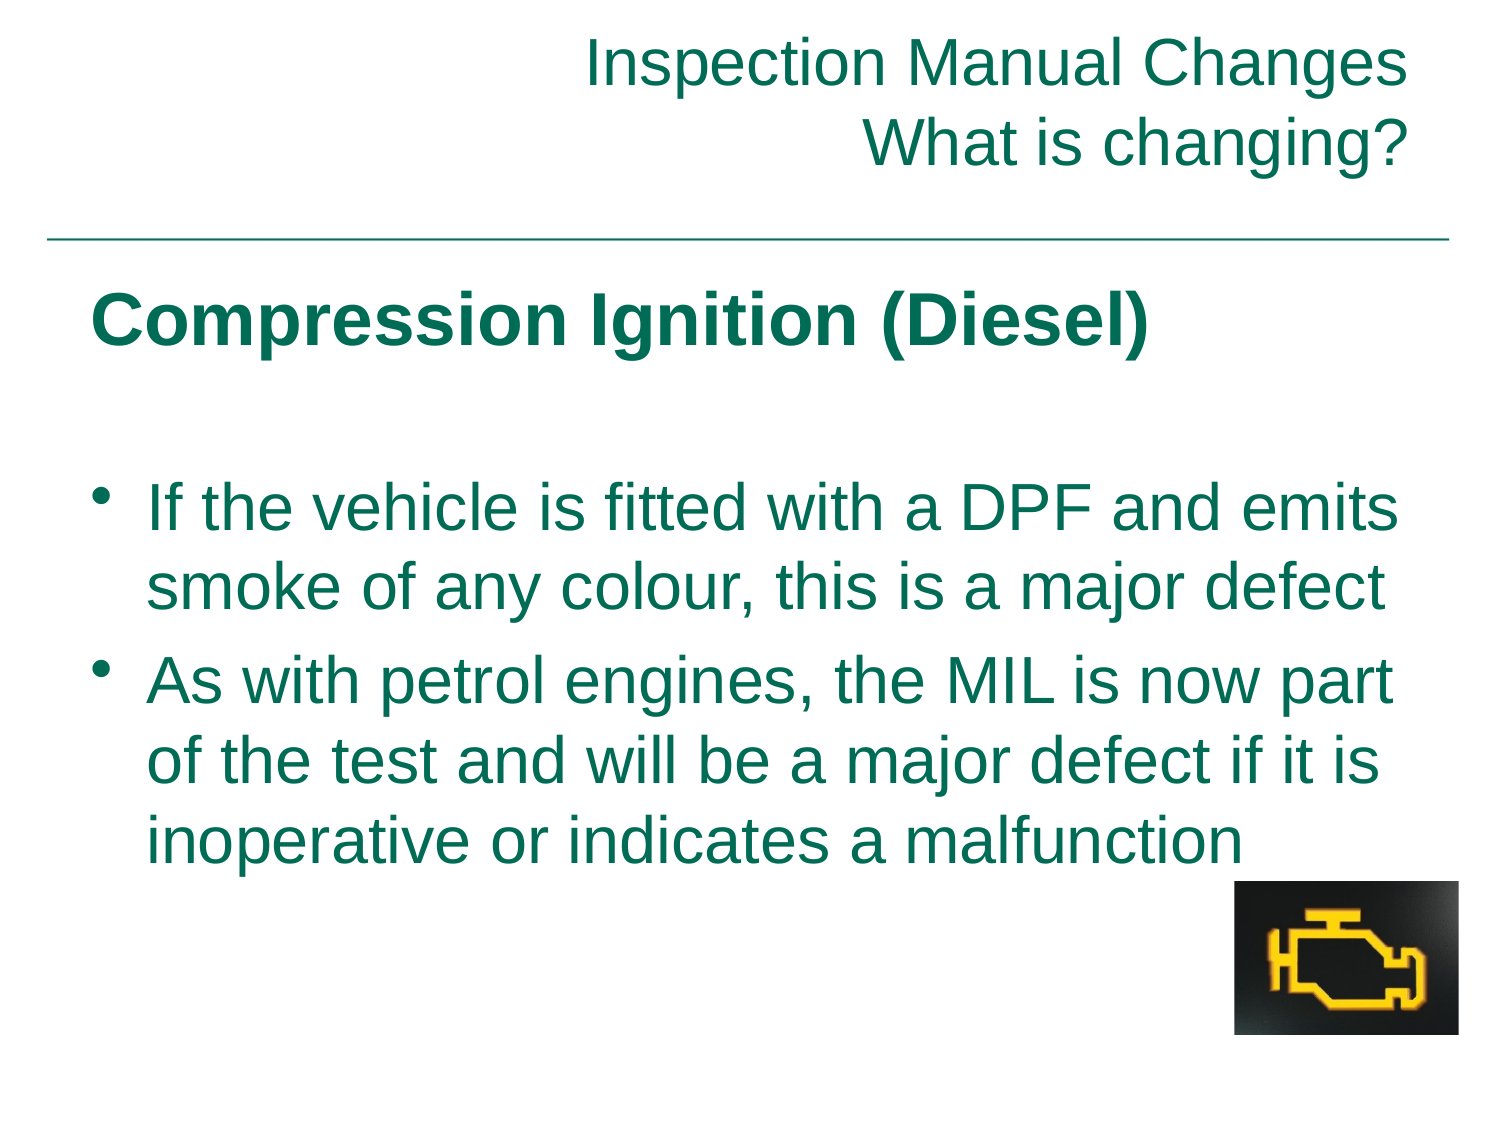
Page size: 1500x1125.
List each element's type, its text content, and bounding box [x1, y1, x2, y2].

title Inspection Manual Changes What is changing? [348, 45, 1425, 233]
list Compression Ignition (Diesel) If the vehicle is fitted with a DPF and emits smoke of any colour, this is a major defect As with petrol engines, the MIL is now part of the test and will be a major defect if it is inoperative or indicates a malfunction [75, 262, 1425, 1005]
picture [1234, 881, 1459, 1035]
picture [0, 225, 1500, 256]
